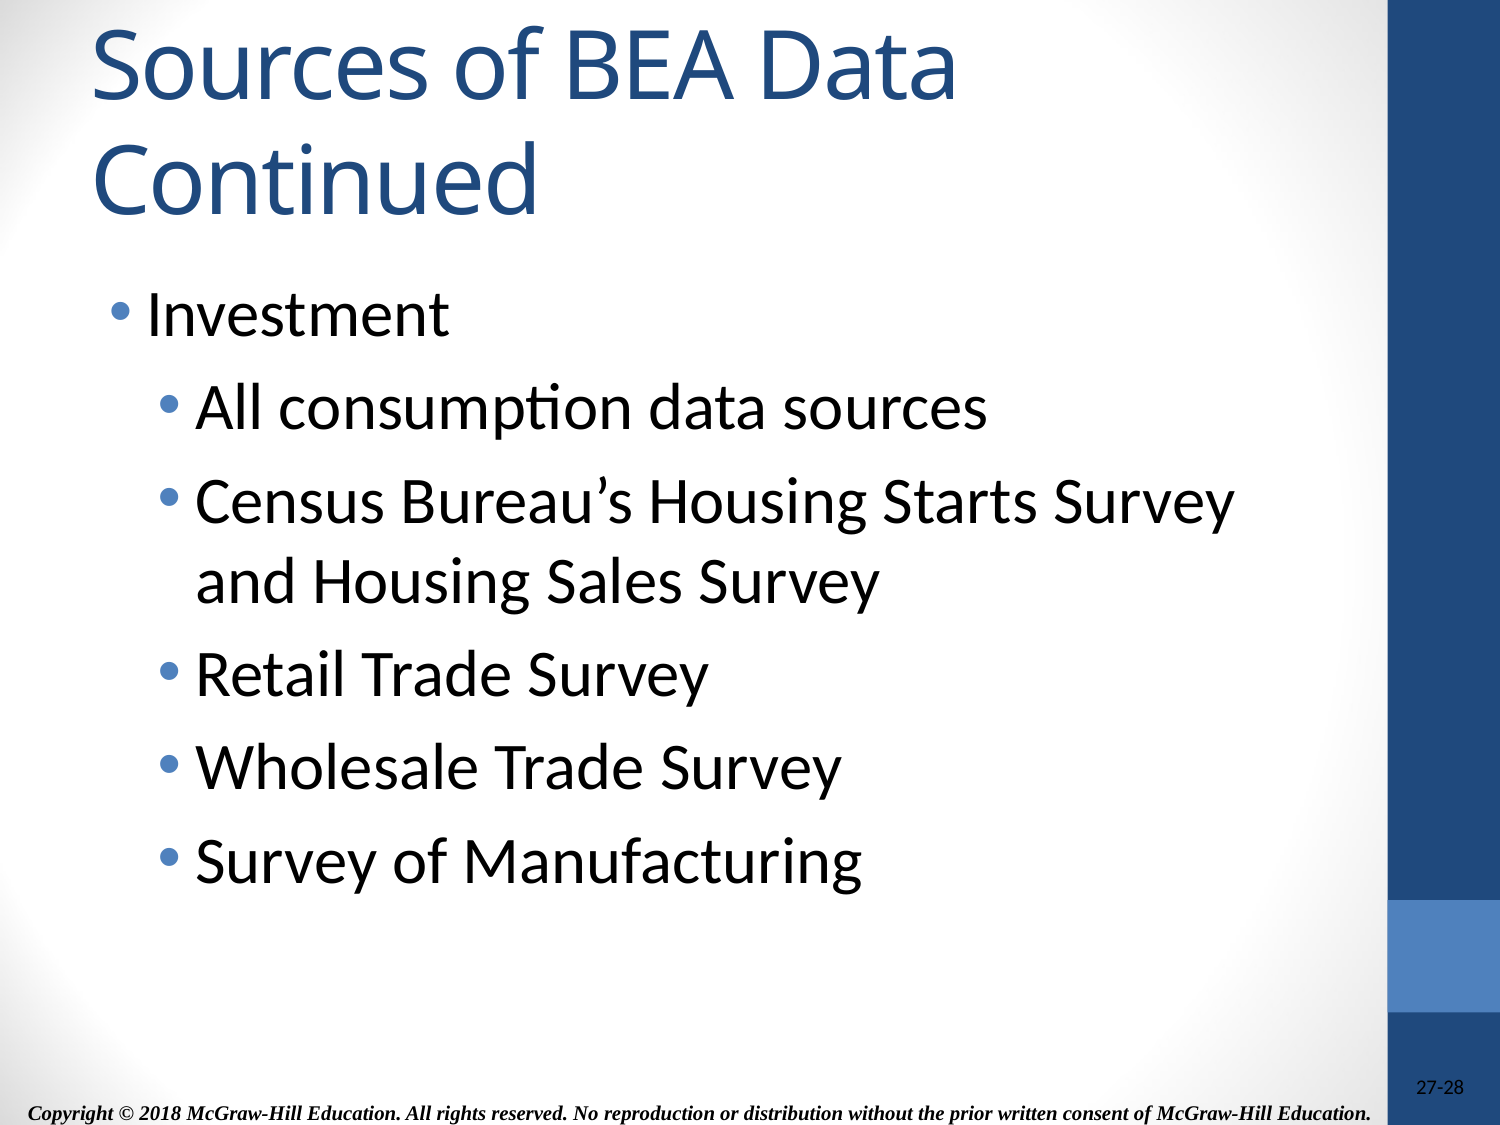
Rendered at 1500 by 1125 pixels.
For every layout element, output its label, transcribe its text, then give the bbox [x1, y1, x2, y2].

title Sources of BEA Data Continued [75, 24, 1388, 213]
picture [0, 0, 1387, 1125]
list Investment All consumption data sources Census Bureau’s Housing Starts Survey and Housing Sales Survey Retail Trade Survey Wholesale Trade Survey Survey of Manufacturing [75, 262, 1325, 1050]
